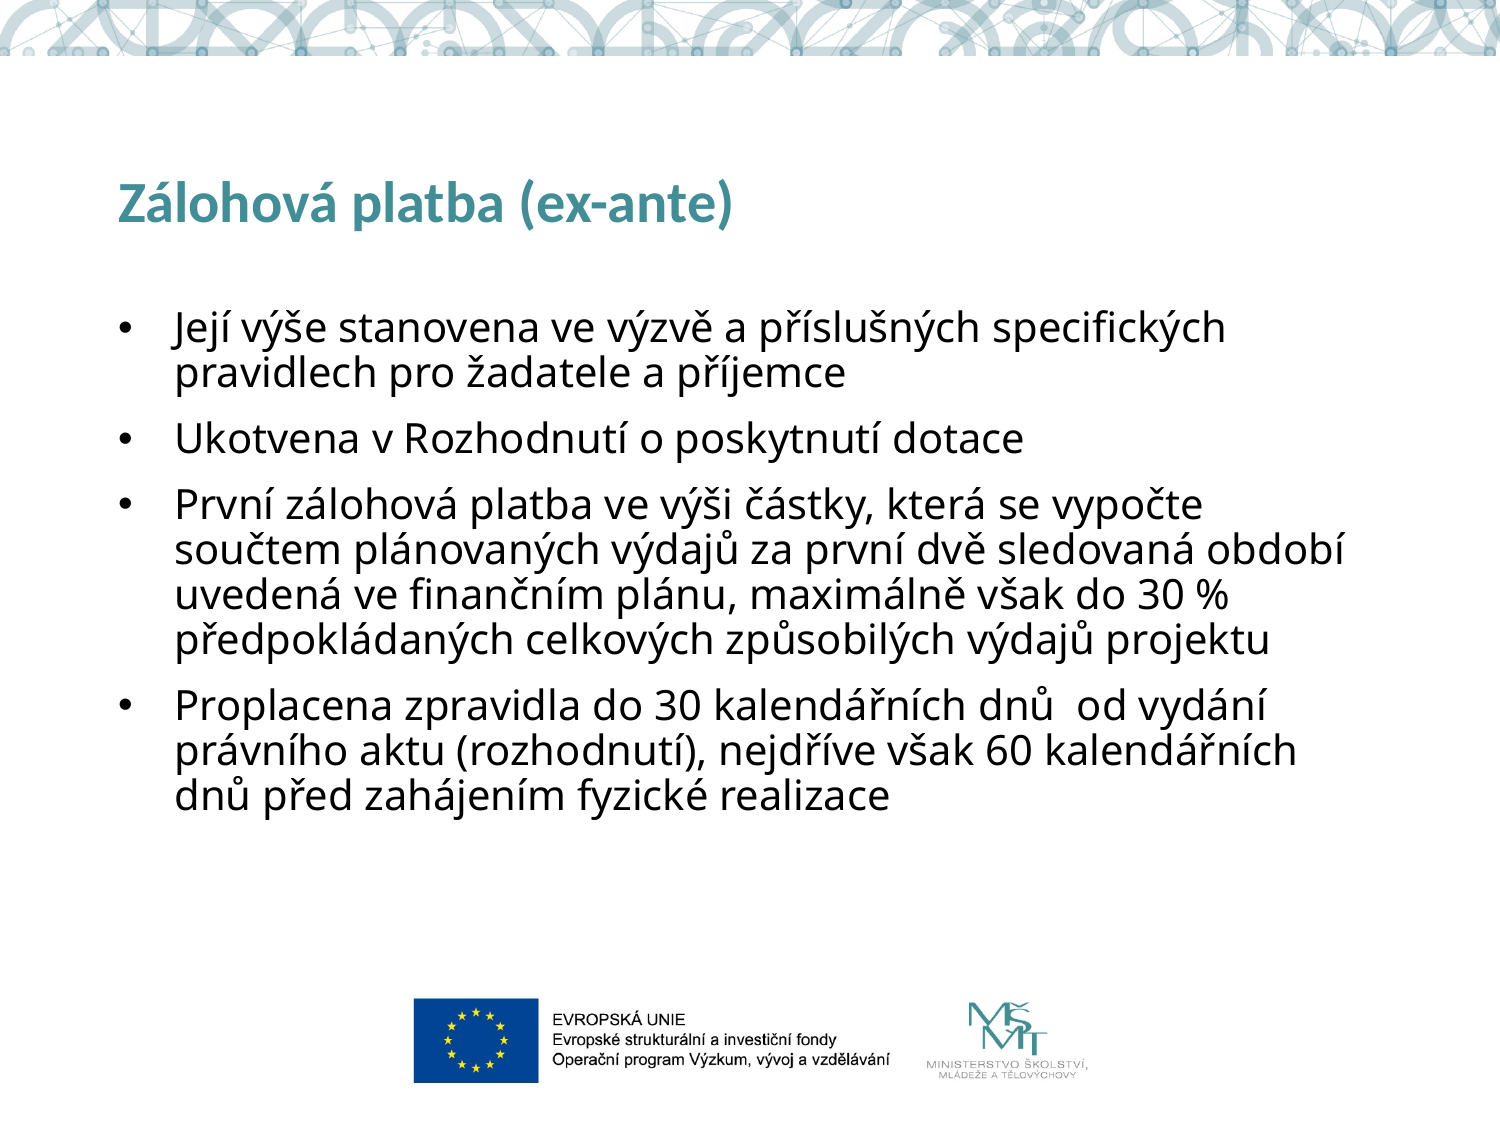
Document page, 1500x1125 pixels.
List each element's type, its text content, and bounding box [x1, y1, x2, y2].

picture [0, 0, 1500, 56]
title Zálohová platba (ex-ante) [103, 129, 1397, 278]
picture [371, 957, 1129, 1125]
list Její výše stanovena ve výzvě a příslušných specifických pravidlech pro žadatele a příjemce Ukotvena v Rozhodnutí o poskytnutí dotace První zálohová platba ve výši částky, která se vypočte součtem plánovaných výdajů za první dvě sledovaná období uvedená ve finančním plánu, maximálně však do 30 % předpokládaných celkových způsobilých výdajů projektu Proplacena zpravidla do 30 kalendářních dnů od vydání právního aktu (rozhodnutí), nejdříve však 60 kalendářních dnů před zahájením fyzické realizace [103, 299, 1397, 957]
